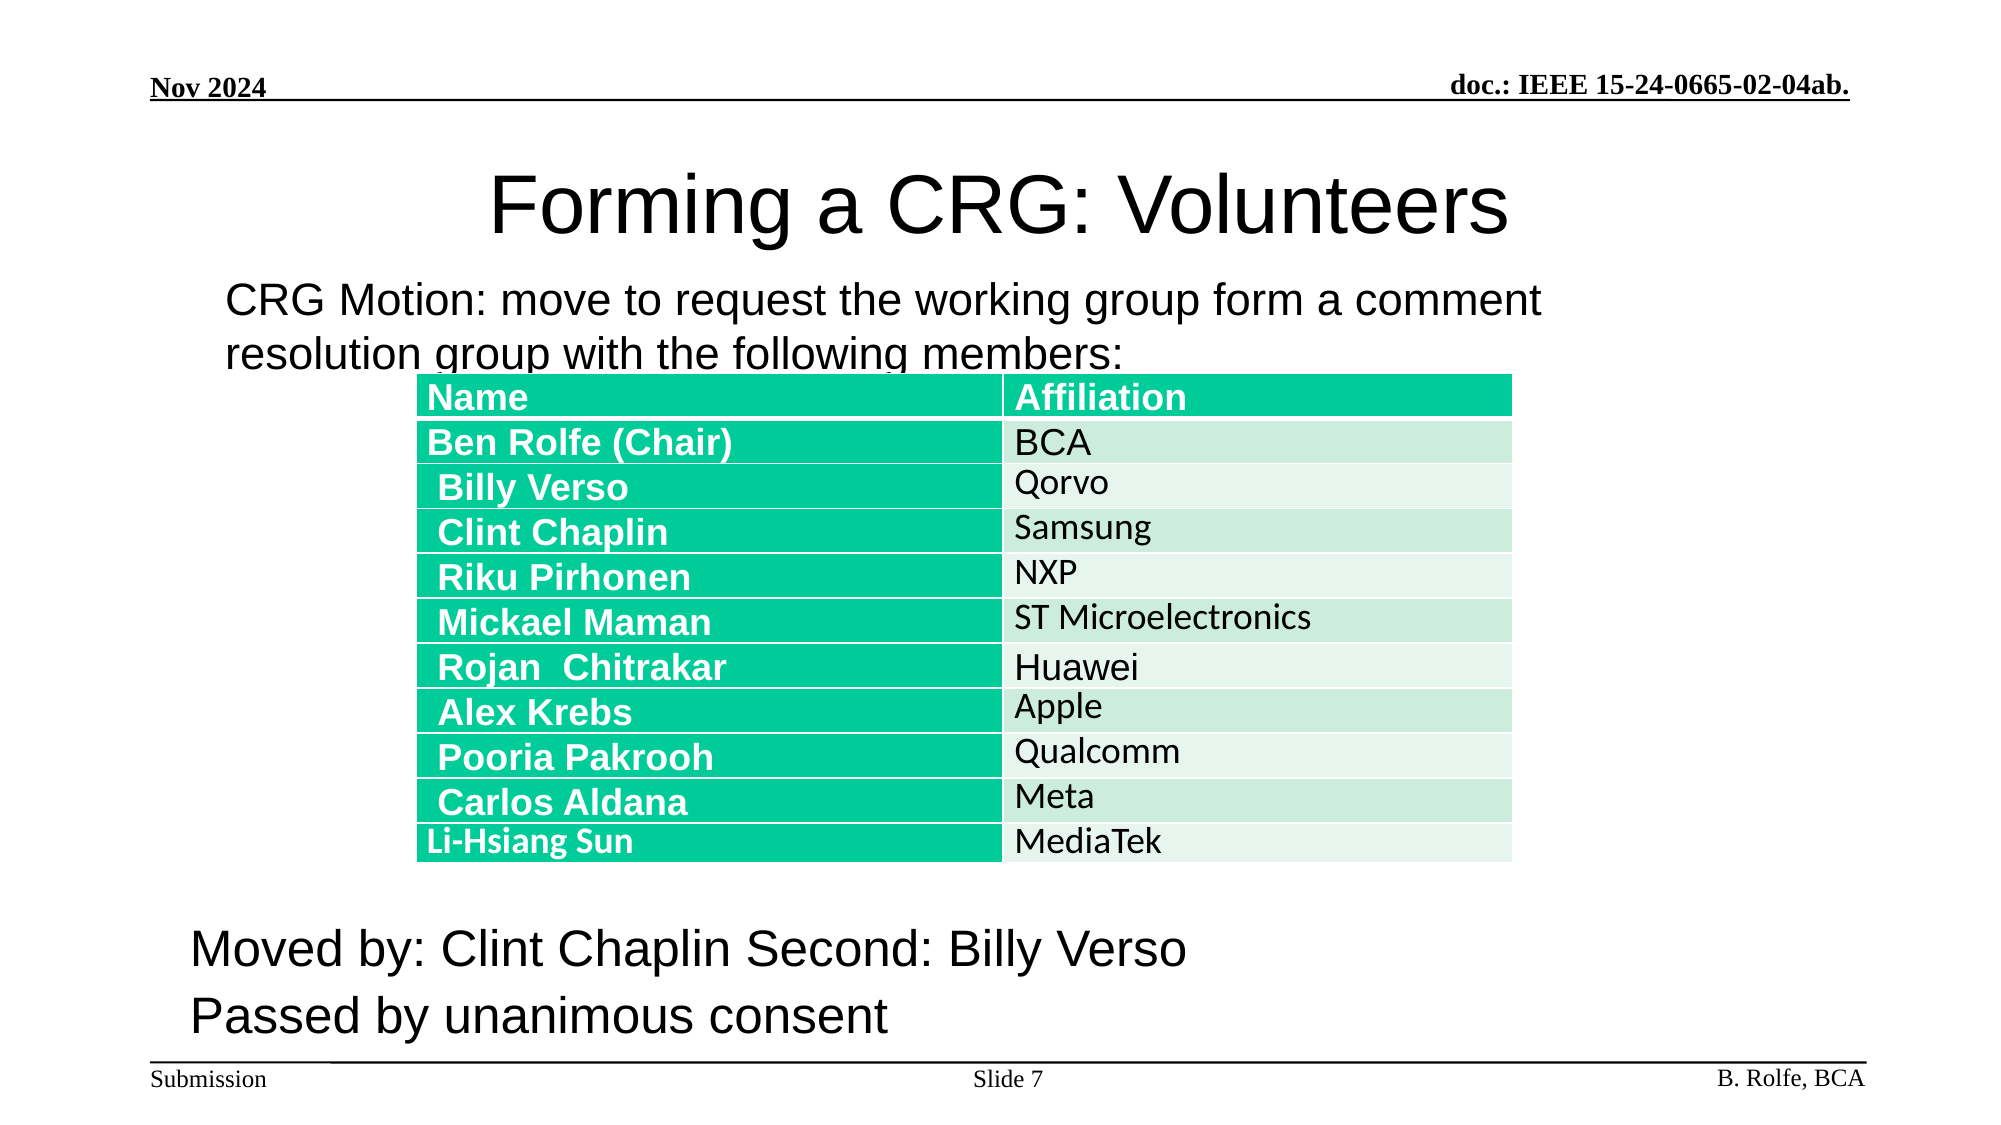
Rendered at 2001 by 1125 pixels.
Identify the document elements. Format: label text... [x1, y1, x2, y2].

table_cell BCA [1004, 421, 1512, 463]
table_cell Meta [1004, 779, 1512, 822]
list CRG Motion: move to request the working group form a comment resolution group with the following members: [154, 262, 1725, 388]
table_header Name [417, 374, 1002, 416]
table_cell Samsung [1004, 509, 1512, 552]
table_cell Alex Krebs [417, 689, 1002, 732]
title Forming a CRG: Volunteers [150, 112, 1850, 288]
table_cell Mickael Maman [417, 599, 1002, 642]
table_cell Apple [1004, 689, 1512, 732]
table_cell Qorvo [1004, 464, 1512, 508]
table_cell Billy Verso [417, 464, 1002, 508]
table_cell NXP [1004, 554, 1512, 597]
table_cell Ben Rolfe (Chair) [417, 421, 1002, 463]
table_cell Pooria Pakrooh [417, 734, 1002, 777]
table_cell MediaTek [1004, 824, 1512, 862]
table_cell Li-Hsiang Sun [417, 824, 1002, 862]
table_cell Clint Chaplin [417, 509, 1002, 552]
table_cell Riku Pirhonen [417, 554, 1002, 597]
table_cell Huawei [1004, 644, 1512, 687]
table_header Affiliation [1004, 374, 1512, 416]
table_cell Rojan Chitrakar [417, 644, 1002, 687]
slide_number Slide 7 [964, 1062, 1053, 1093]
table_cell ST Microelectronics [1004, 599, 1512, 642]
table_cell Qualcomm [1004, 734, 1512, 777]
text_box Moved by: Clint Chaplin Second: Billy Verso Passed by unanimous consent [112, 912, 1683, 1053]
table_cell Carlos Aldana [417, 779, 1002, 822]
